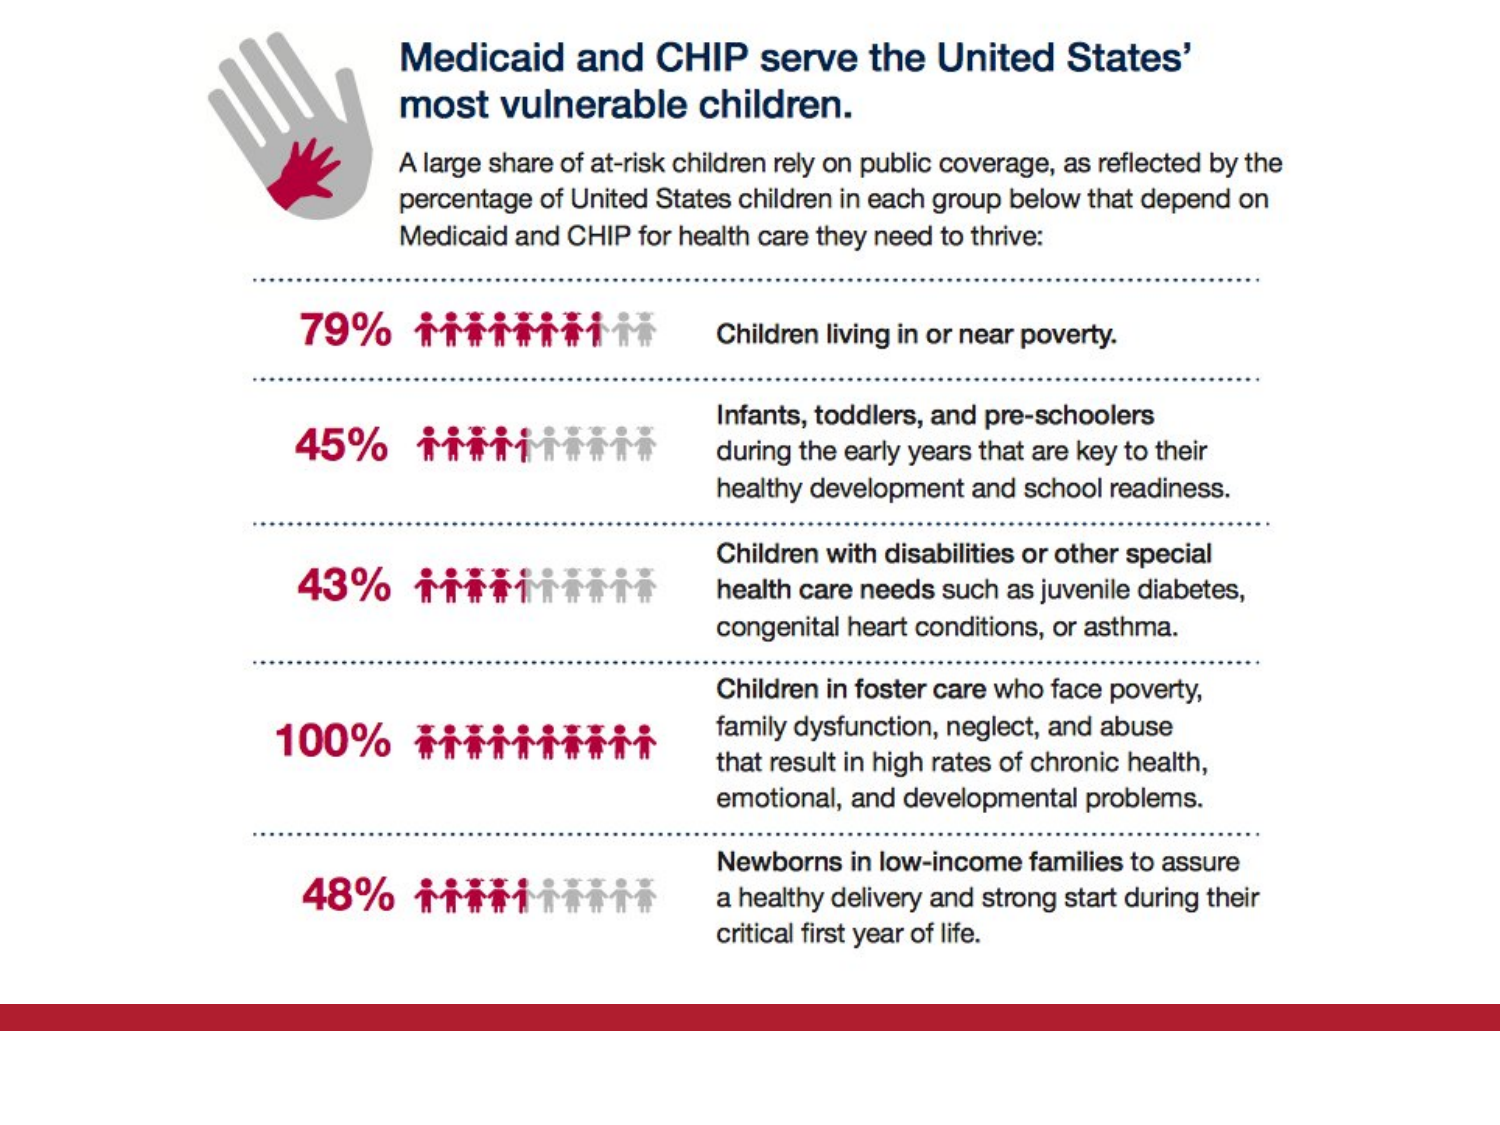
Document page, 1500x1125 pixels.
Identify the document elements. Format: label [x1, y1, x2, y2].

picture [0, 1004, 1500, 1031]
picture [193, 0, 1302, 980]
